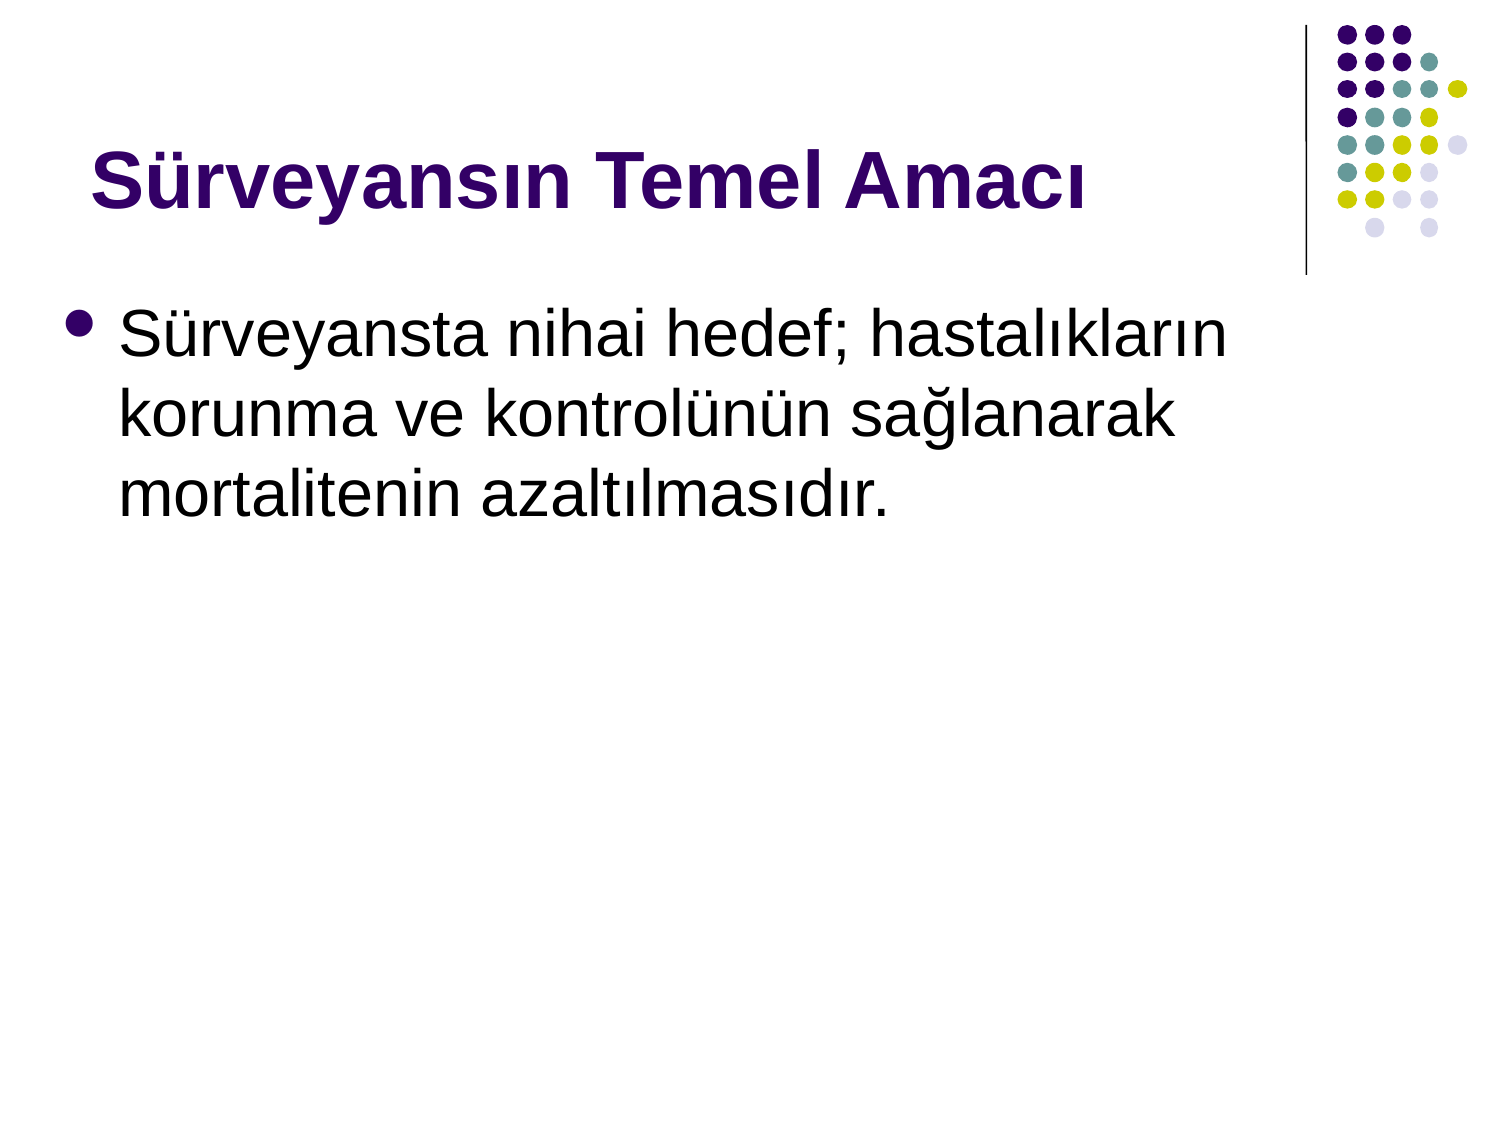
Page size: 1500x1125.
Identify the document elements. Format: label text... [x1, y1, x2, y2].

list Sürveyansta nihai hedef; hastalıkların korunma ve kontrolünün sağlanarak mortalitenin azaltılmasıdır. [46, 281, 1426, 610]
title Sürveyansın Temel Amacı [74, 19, 1313, 233]
